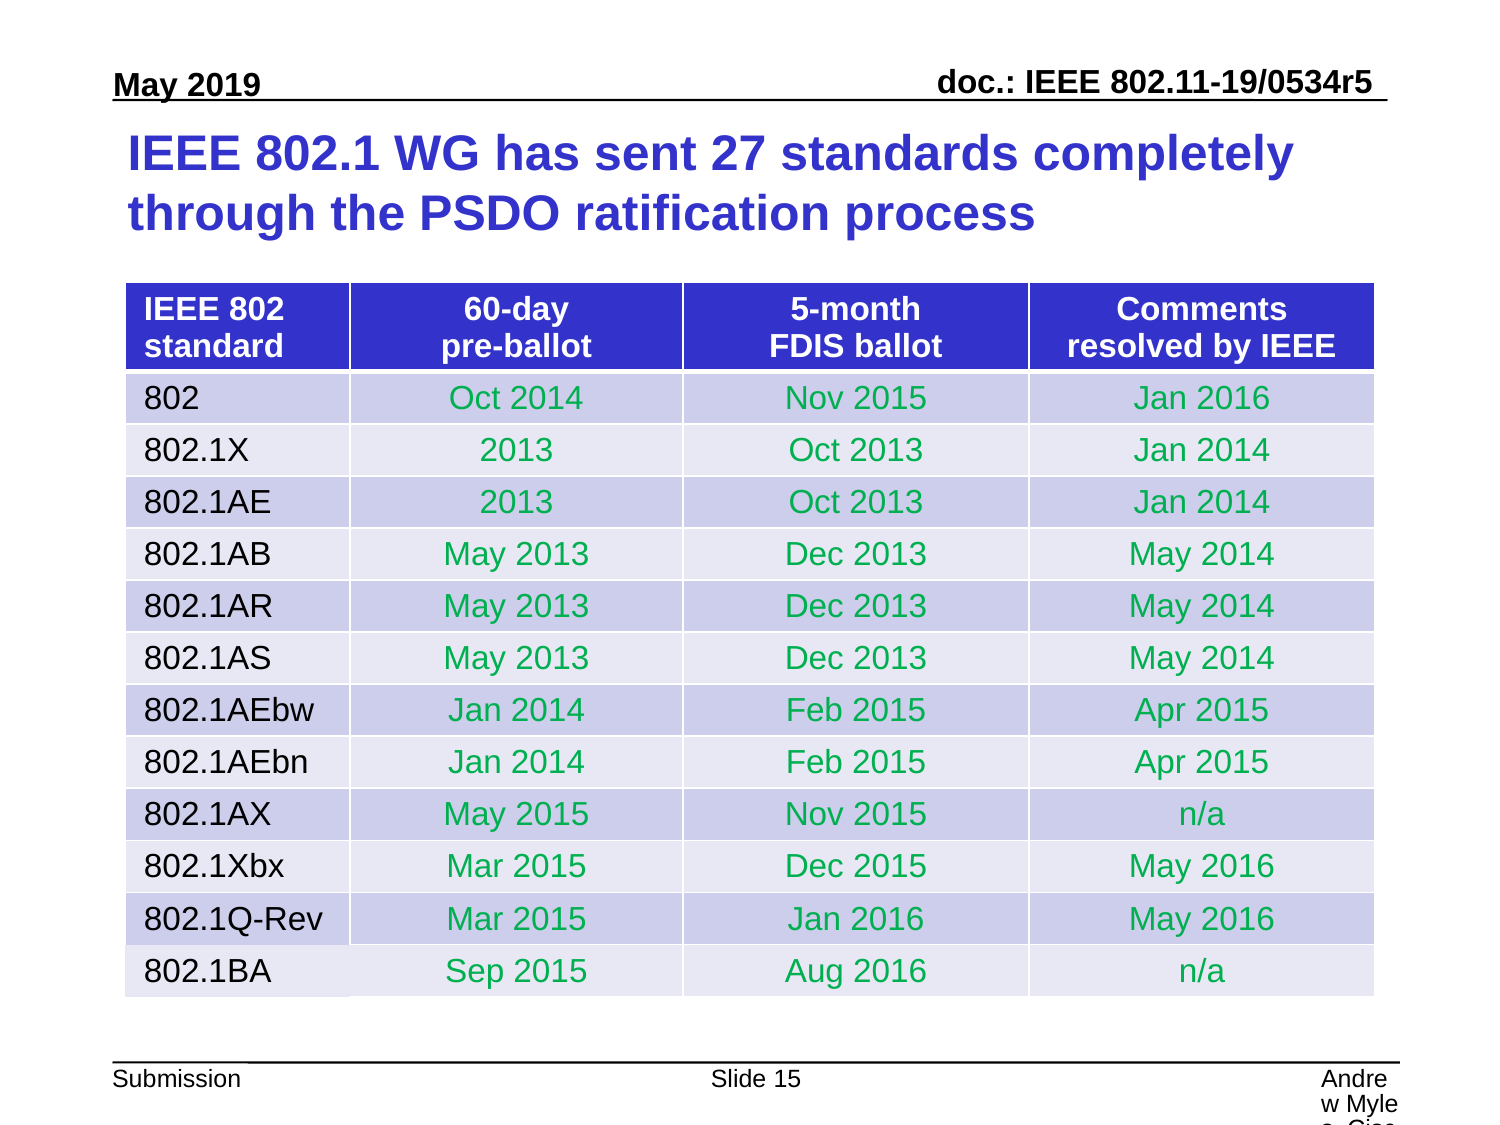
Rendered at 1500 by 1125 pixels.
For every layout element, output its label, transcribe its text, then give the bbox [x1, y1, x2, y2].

table_cell May 2016 [1030, 893, 1374, 944]
table_header IEEE 802 standard [126, 283, 349, 369]
table_cell Oct 2014 [351, 374, 682, 423]
table_cell May 2014 [1030, 581, 1374, 631]
table_cell 802.1Xbx [126, 841, 349, 892]
table_cell 802.1AS [126, 633, 349, 683]
table_cell Mar 2015 [351, 841, 682, 892]
table_cell May 2015 [351, 789, 682, 840]
table_cell 802.1AX [126, 789, 349, 840]
table_cell Mar 2015 [351, 893, 682, 944]
table_cell Oct 2013 [684, 477, 1028, 527]
table_cell 802.1AR [126, 581, 349, 631]
table_header 60-day pre-ballot [351, 283, 682, 369]
table_cell Apr 2015 [1030, 737, 1374, 787]
table_cell May 2013 [351, 633, 682, 683]
table_cell 2013 [351, 477, 682, 527]
table_cell n/a [1030, 789, 1374, 840]
table_cell 2013 [351, 425, 682, 475]
table_cell 802.1BA [125, 945, 350, 997]
title IEEE 802.1 WG has sent 27 standards completely through the PSDO ratification process [112, 112, 1388, 288]
table_cell 802.1AB [126, 529, 349, 579]
table_cell 802.1AEbn [126, 737, 349, 787]
table_cell 802.1X [126, 425, 349, 475]
table_cell Nov 2015 [684, 374, 1028, 423]
table_cell Jan 2014 [1030, 477, 1374, 527]
table_cell Dec 2013 [684, 529, 1028, 579]
table_header Comments resolved by IEEE [1030, 283, 1374, 369]
table_cell Jan 2014 [1030, 425, 1374, 475]
table_cell Oct 2013 [684, 425, 1028, 475]
table_cell Dec 2013 [684, 581, 1028, 631]
table_cell Feb 2015 [684, 737, 1028, 787]
table_cell Dec 2015 [684, 841, 1028, 892]
table_cell 802 [126, 374, 349, 423]
table_cell Aug 2016 [684, 945, 1028, 996]
table_cell Jan 2016 [1030, 374, 1374, 423]
table_cell Feb 2015 [684, 685, 1028, 735]
table_cell May 2016 [1030, 841, 1374, 892]
slide_number Slide 15 [709, 1061, 803, 1093]
table_cell Sep 2015 [350, 945, 682, 996]
table_cell May 2013 [351, 581, 682, 631]
table_cell 802.1AEbw [126, 685, 349, 735]
table_cell Apr 2015 [1030, 685, 1374, 735]
table_cell n/a [1030, 945, 1374, 996]
table_header 5-month FDIS ballot [684, 283, 1028, 369]
table_cell Jan 2014 [351, 737, 682, 787]
table_cell May 2014 [1030, 529, 1374, 579]
table_cell 802.1AE [126, 477, 349, 527]
table_cell Dec 2013 [684, 633, 1028, 683]
footer Andrew Myles, Cisco [1320, 1061, 1402, 1093]
table_cell Jan 2014 [351, 685, 682, 735]
table_cell 802.1Q-Rev [126, 893, 349, 945]
table_cell Nov 2015 [684, 789, 1028, 840]
table_cell May 2014 [1030, 633, 1374, 683]
table_cell May 2013 [351, 529, 682, 579]
table_cell Jan 2016 [684, 893, 1028, 944]
